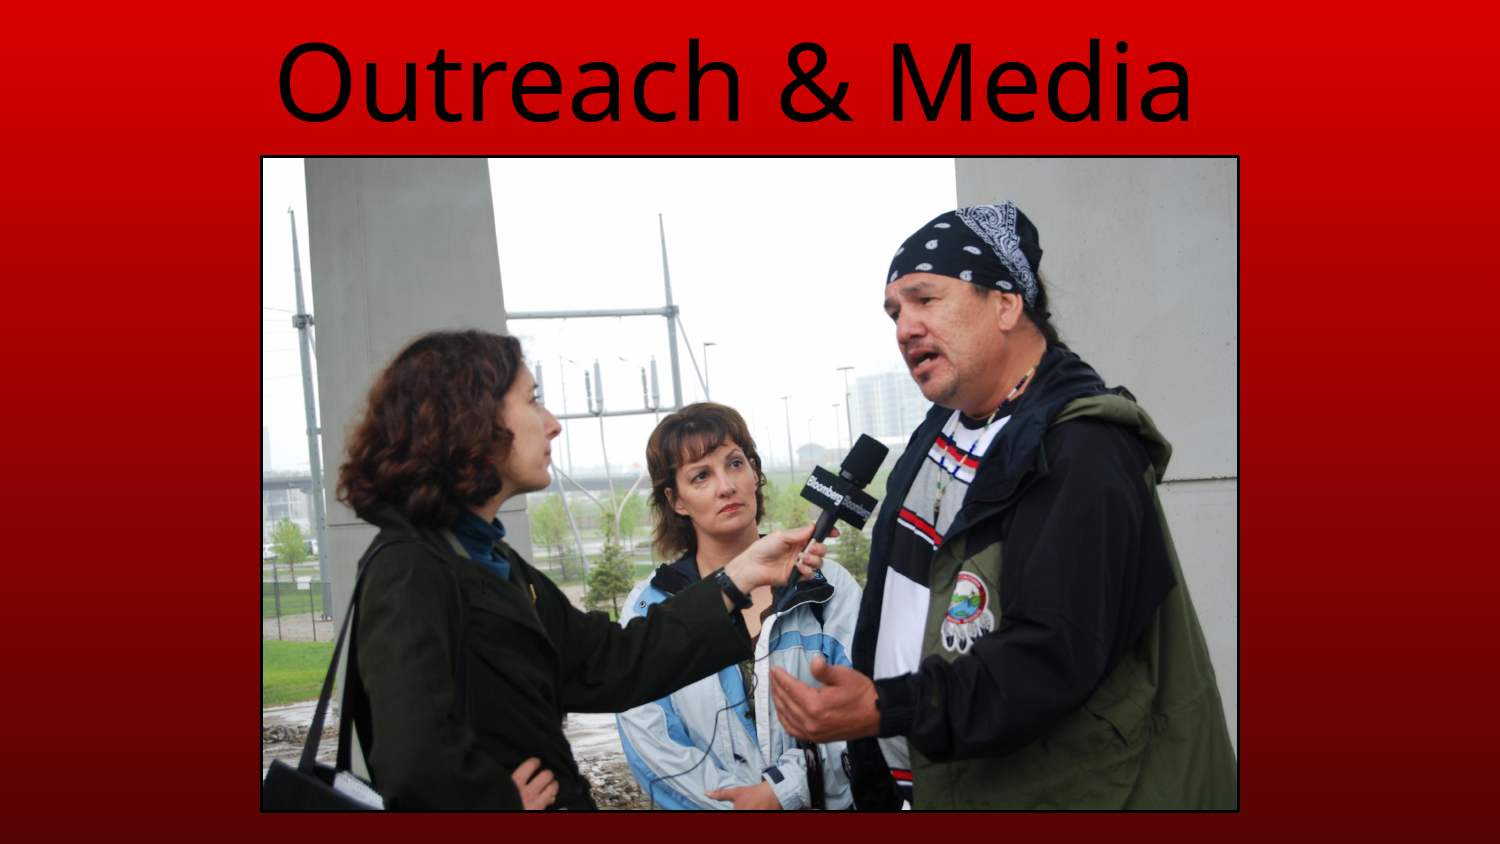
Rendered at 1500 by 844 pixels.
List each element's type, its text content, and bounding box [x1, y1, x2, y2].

picture [262, 157, 1238, 810]
title Outreach & Media [123, 0, 1377, 158]
